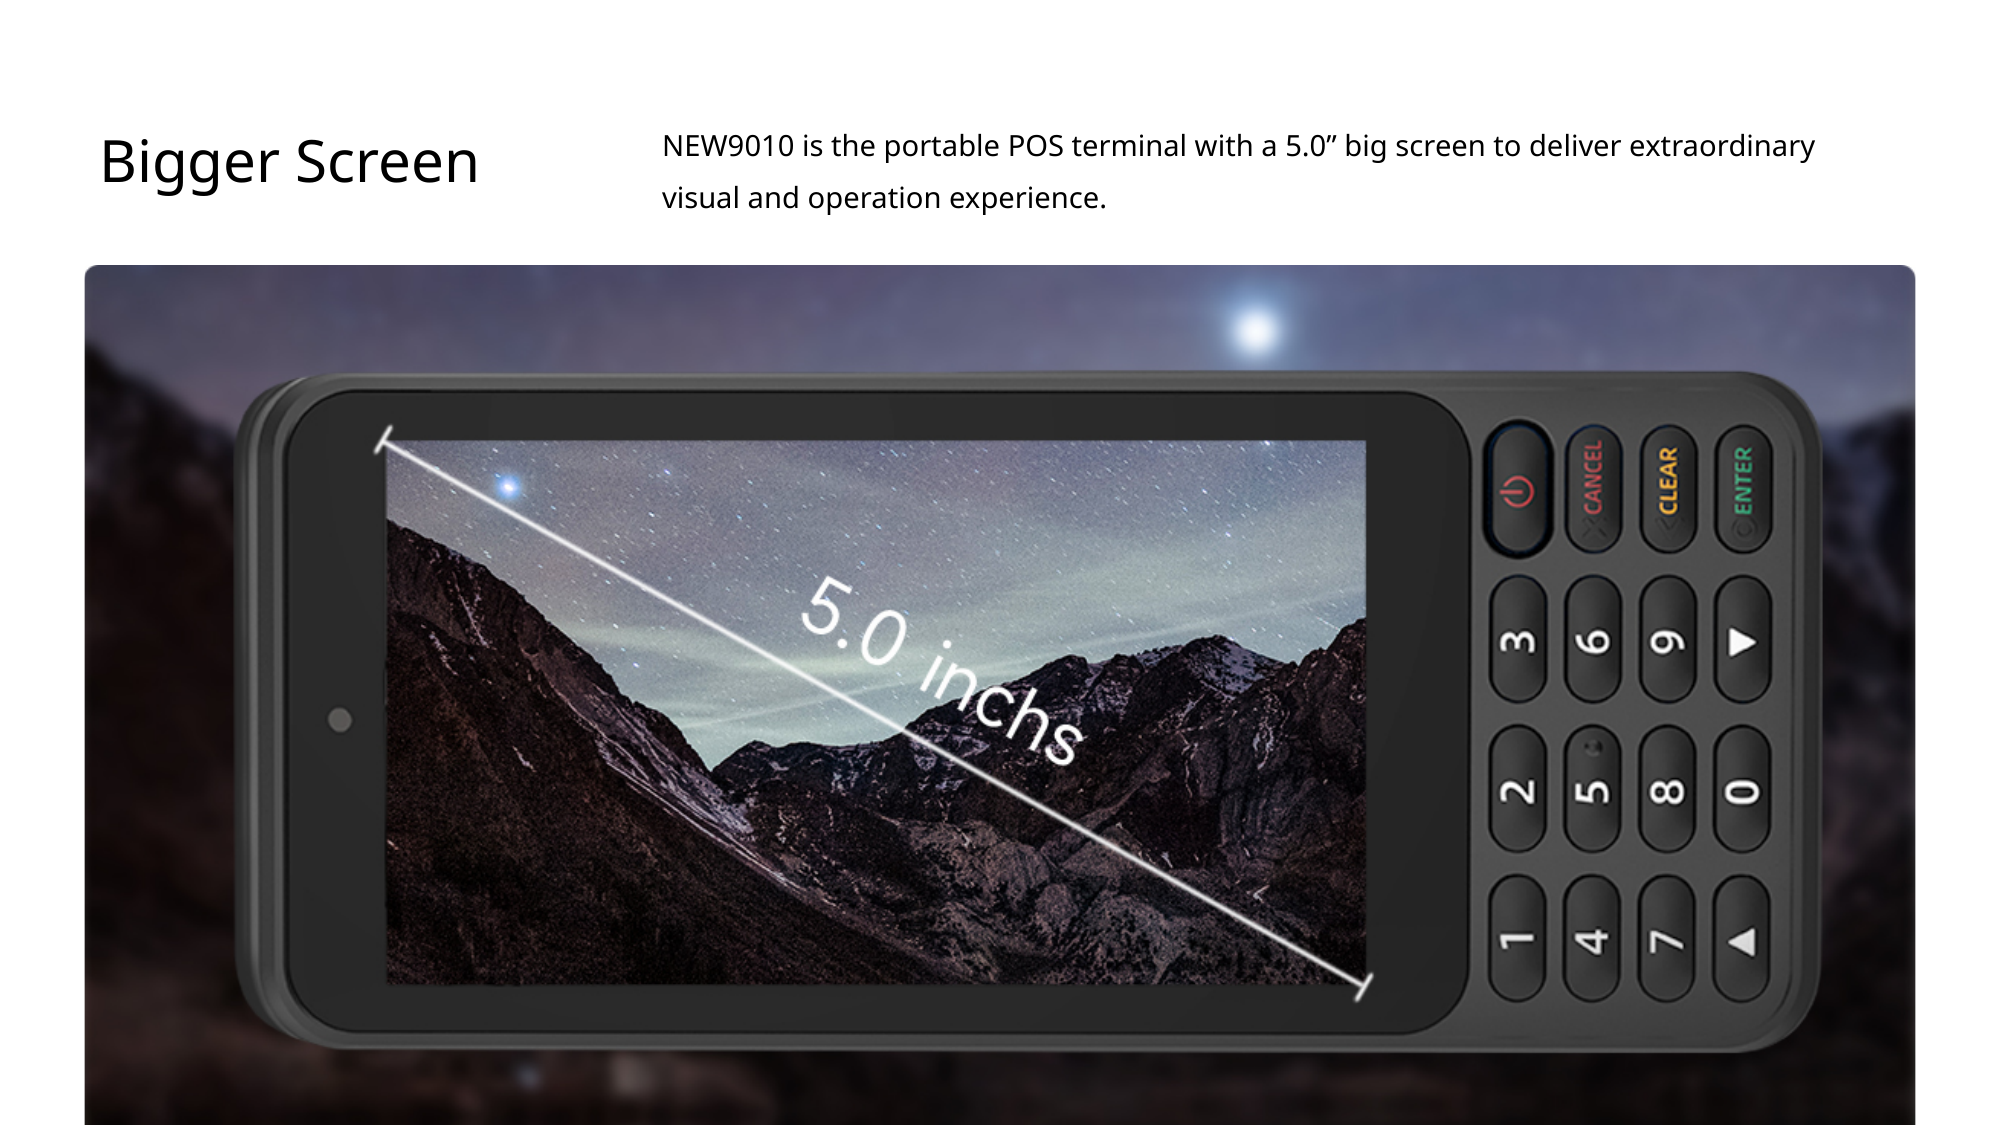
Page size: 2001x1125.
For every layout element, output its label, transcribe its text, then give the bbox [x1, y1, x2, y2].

text_box NEW9010 is the portable POS terminal with a 5.0” big screen to deliver extraordinary visual and operation experience. [647, 102, 1916, 223]
picture [84, 265, 1916, 1125]
text_box Bigger Screen [84, 117, 633, 202]
